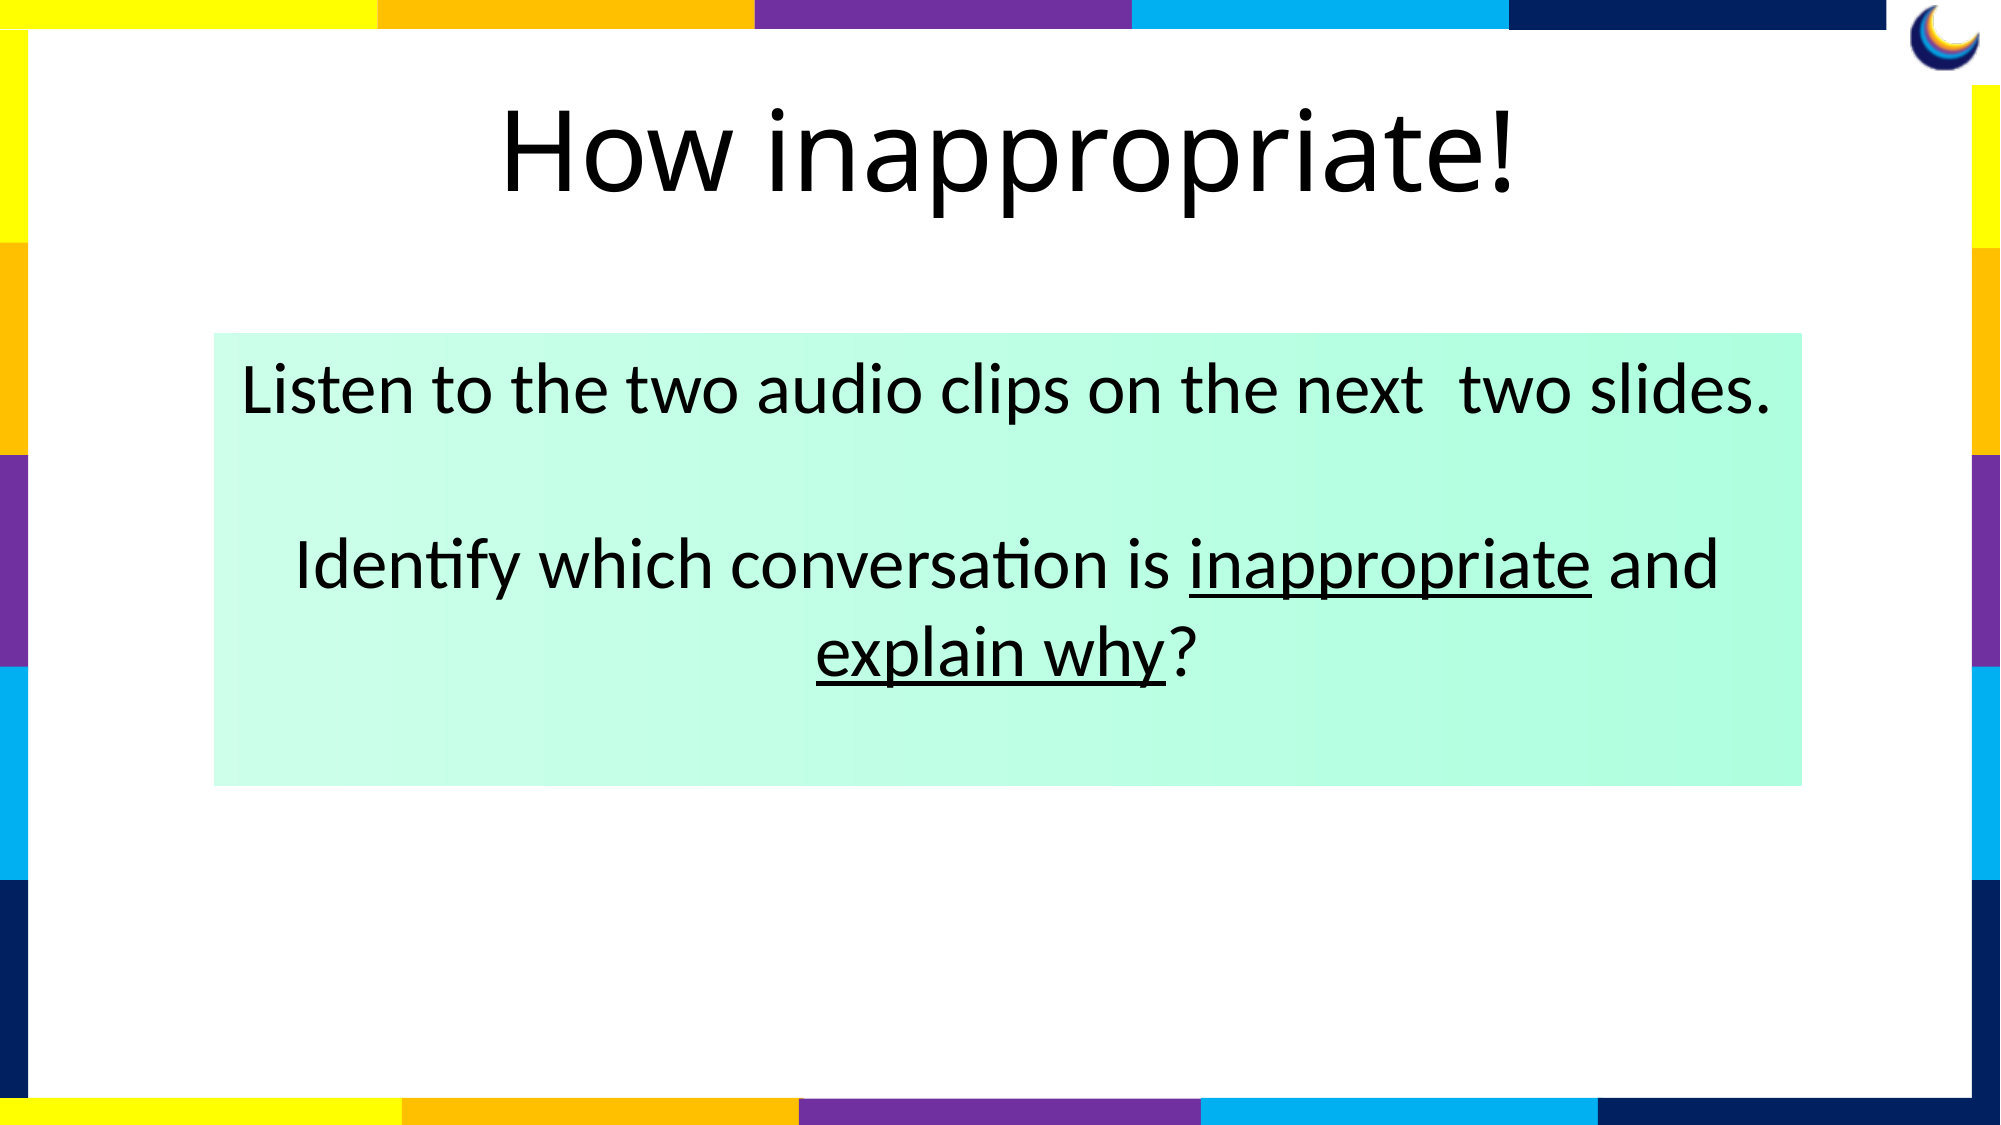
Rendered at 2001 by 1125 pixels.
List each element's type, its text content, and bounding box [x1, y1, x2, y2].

text_box [401, 1097, 804, 1125]
text_box [0, 880, 29, 1098]
text_box [0, 30, 29, 242]
text_box Listen to the two audio clips on the next two slides. Identify which conversation is inappropriate and explain why? [213, 333, 1802, 786]
text_box [1971, 455, 2000, 666]
text_box How inappropriate! [36, 71, 1979, 222]
text_box [1971, 880, 2000, 1098]
text_box [1131, 0, 1509, 29]
text_box [1509, 0, 1887, 30]
picture [1894, 0, 2000, 91]
text_box [377, 0, 754, 29]
text_box [0, 242, 29, 455]
text_box [1971, 91, 2000, 249]
text_box [1971, 666, 2000, 880]
text_box [0, 0, 378, 30]
text_box [0, 455, 29, 666]
text_box [1597, 1097, 2000, 1125]
text_box [0, 1097, 401, 1125]
text_box [754, 0, 1131, 29]
text_box [0, 666, 29, 880]
text_box [798, 1098, 1200, 1125]
text_box [1200, 1097, 1597, 1125]
text_box [1971, 249, 2000, 455]
